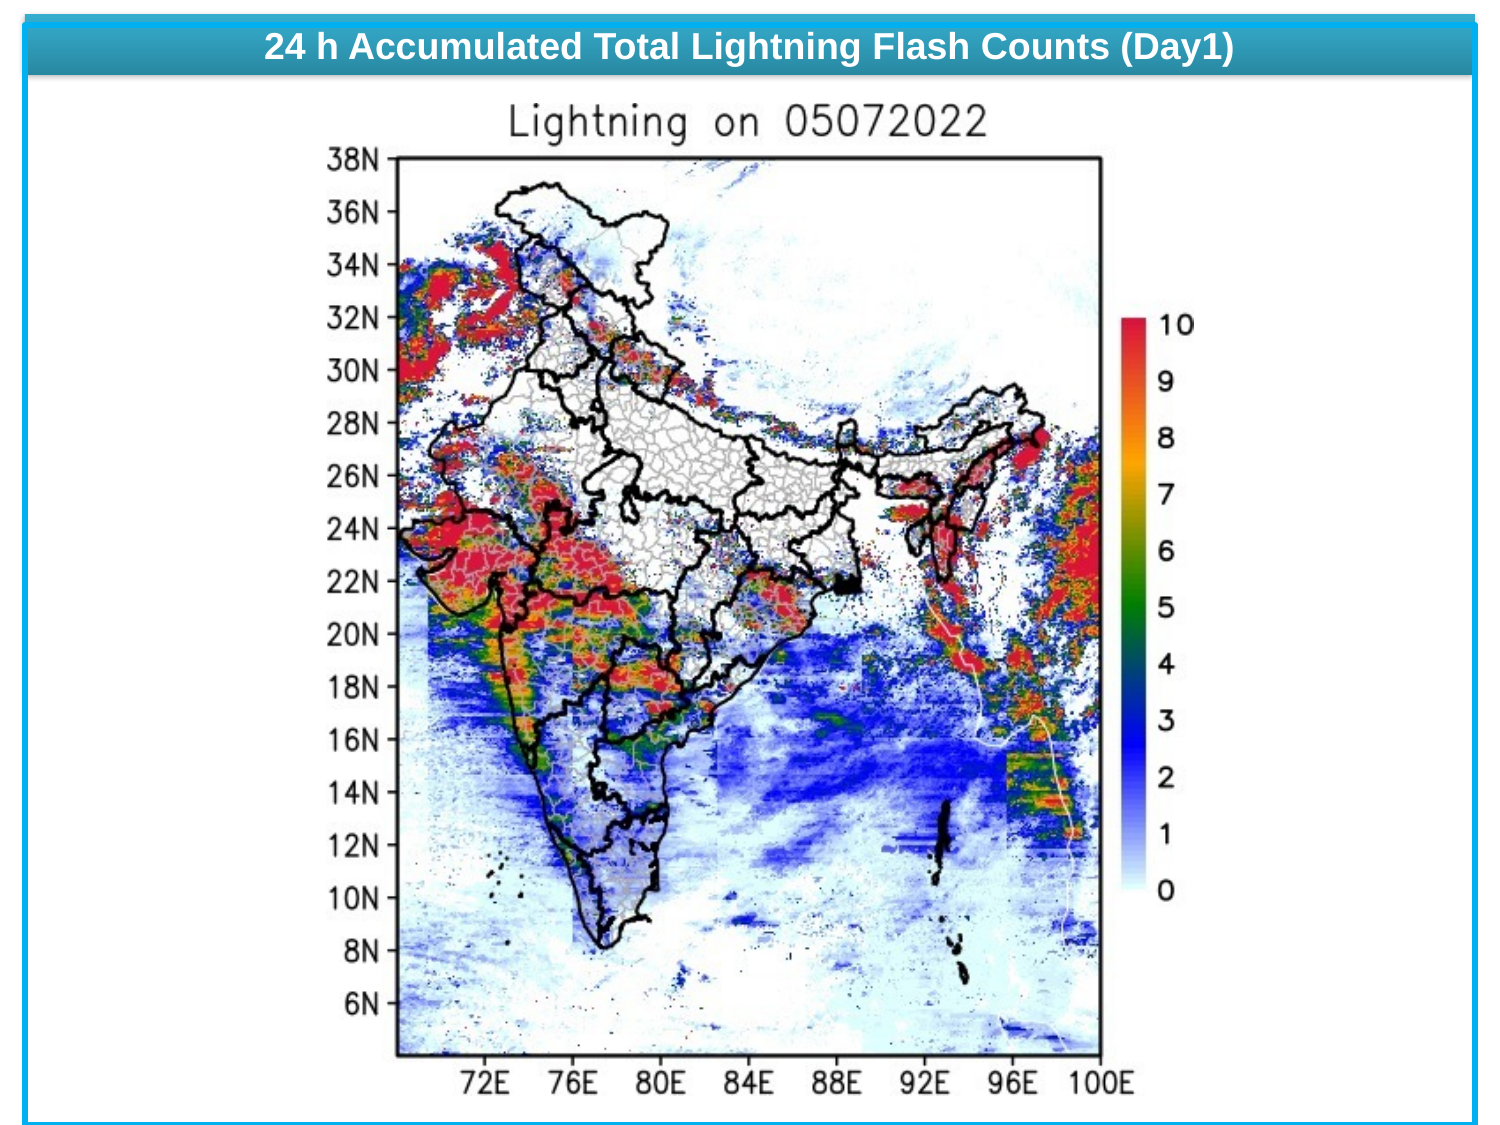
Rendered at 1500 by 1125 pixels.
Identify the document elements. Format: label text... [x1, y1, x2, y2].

text_box [23, 23, 1477, 1125]
picture [326, 103, 1194, 1097]
text_box 24 h Accumulated Total Lightning Flash Counts (Day1) [24, 14, 1475, 23]
